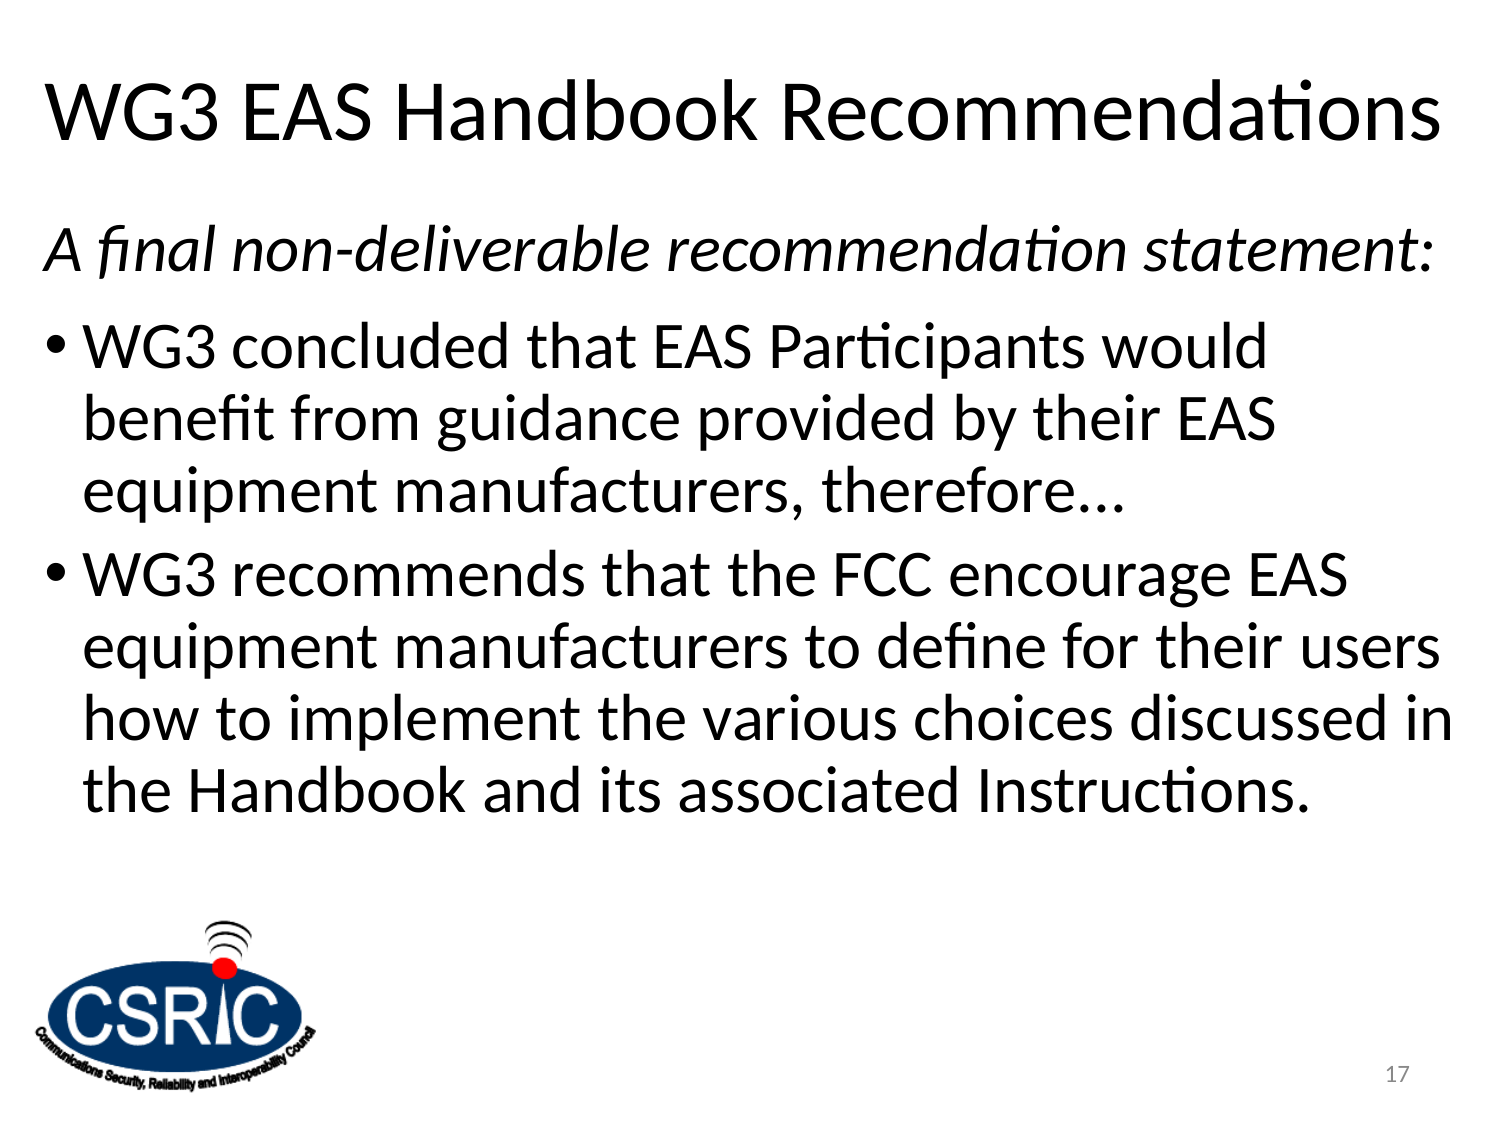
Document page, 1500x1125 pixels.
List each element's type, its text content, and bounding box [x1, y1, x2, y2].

list A final non-deliverable recommendation statement: WG3 concluded that EAS Participants would benefit from guidance provided by their EAS equipment manufacturers, therefore... WG3 recommends that the FCC encourage EAS equipment manufacturers to define for their users how to implement the various choices discussed in the Handbook and its associated Instructions. [29, 206, 1482, 917]
picture [29, 916, 323, 1096]
text_box WG3 EAS Handbook Recommendations [27, 43, 1462, 167]
slide_number 17 [1074, 1042, 1425, 1103]
